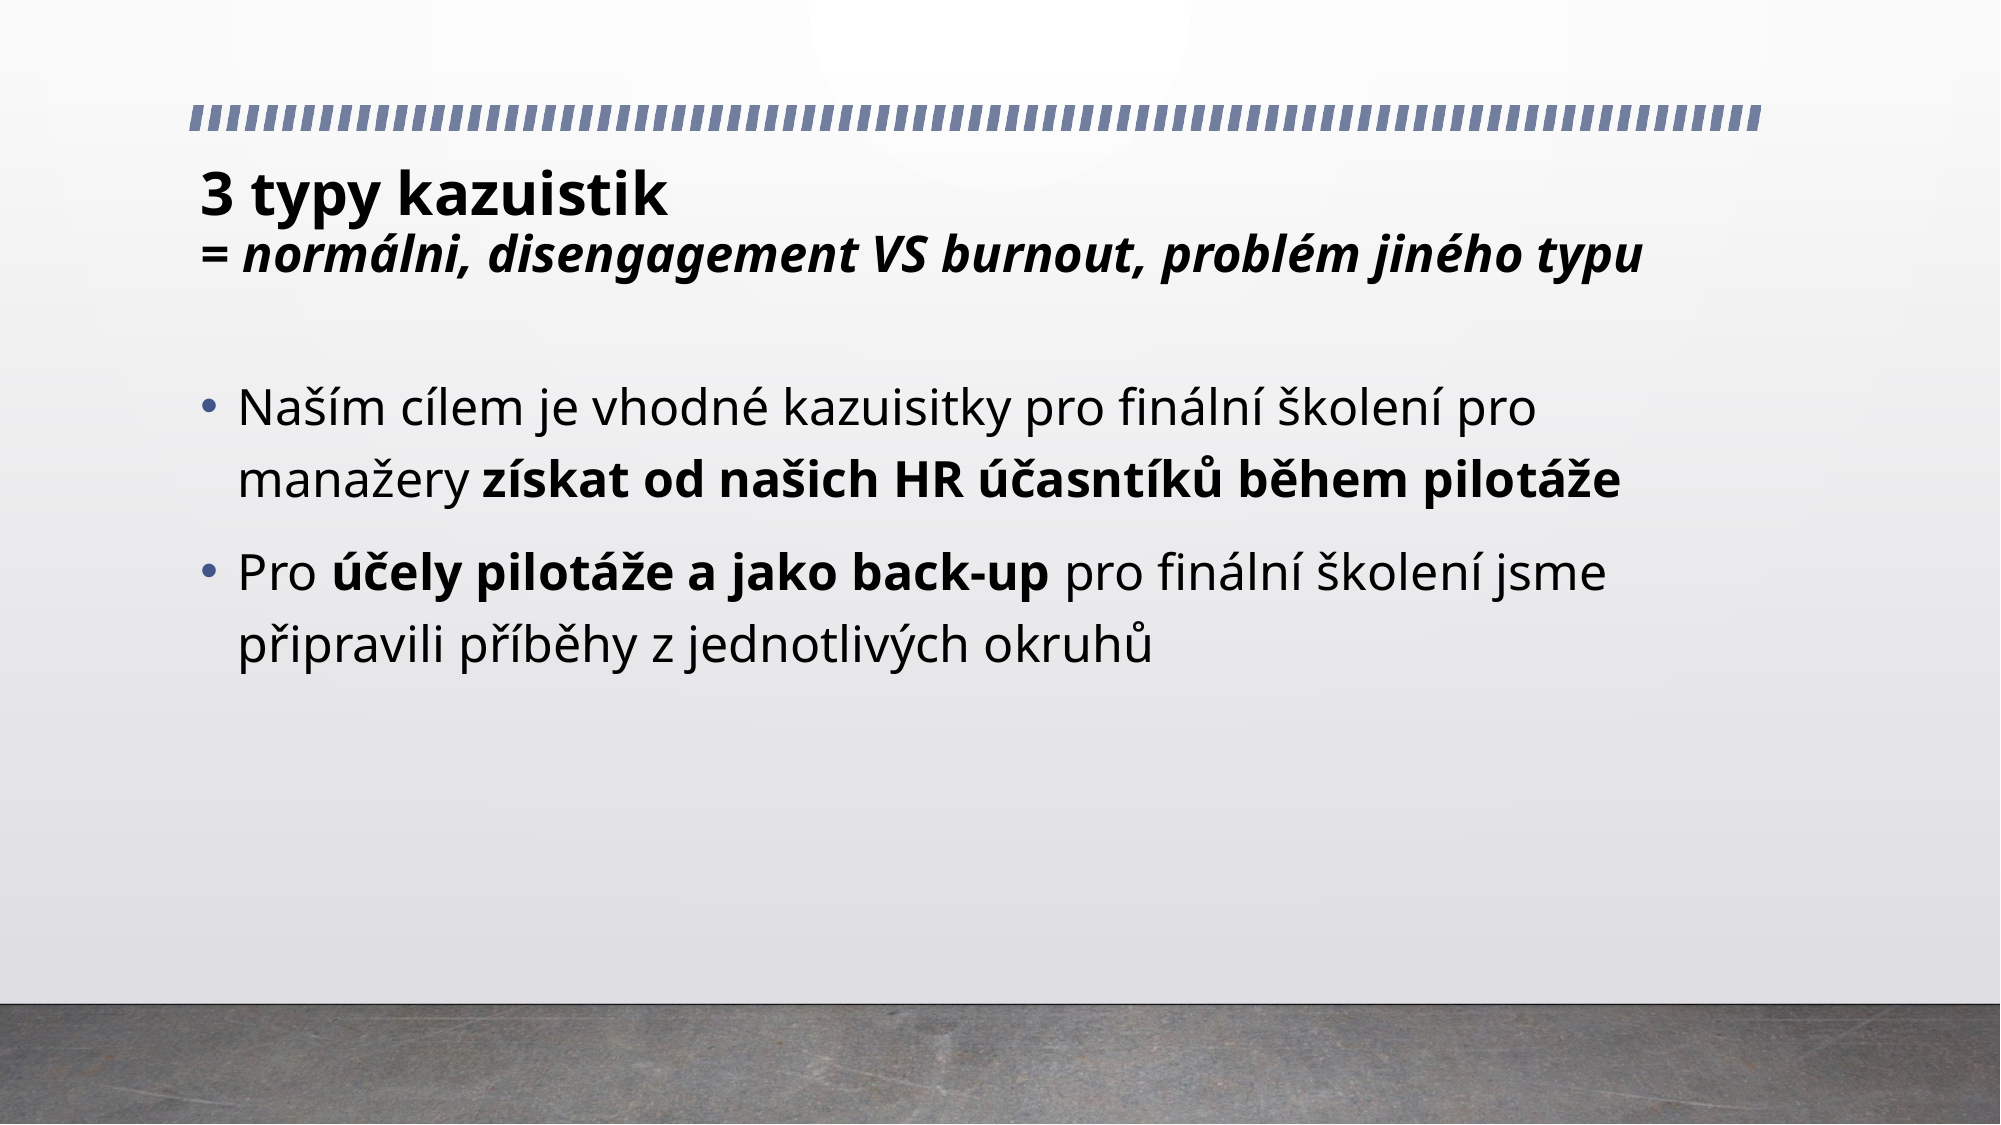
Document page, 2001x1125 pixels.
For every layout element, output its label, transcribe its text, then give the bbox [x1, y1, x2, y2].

picture [0, 1004, 2000, 1124]
title 3 typy kazuistik = normálni, disengagement VS burnout, problém jiného typu [185, 156, 1761, 329]
list Naším cílem je vhodné kazuisitky pro finální školení pro manažery získat od našich HR účasntíků během pilotáže Pro účely pilotáže a jako back-up pro finální školení jsme připravili příběhy z jednotlivých okruhů [185, 356, 1761, 897]
